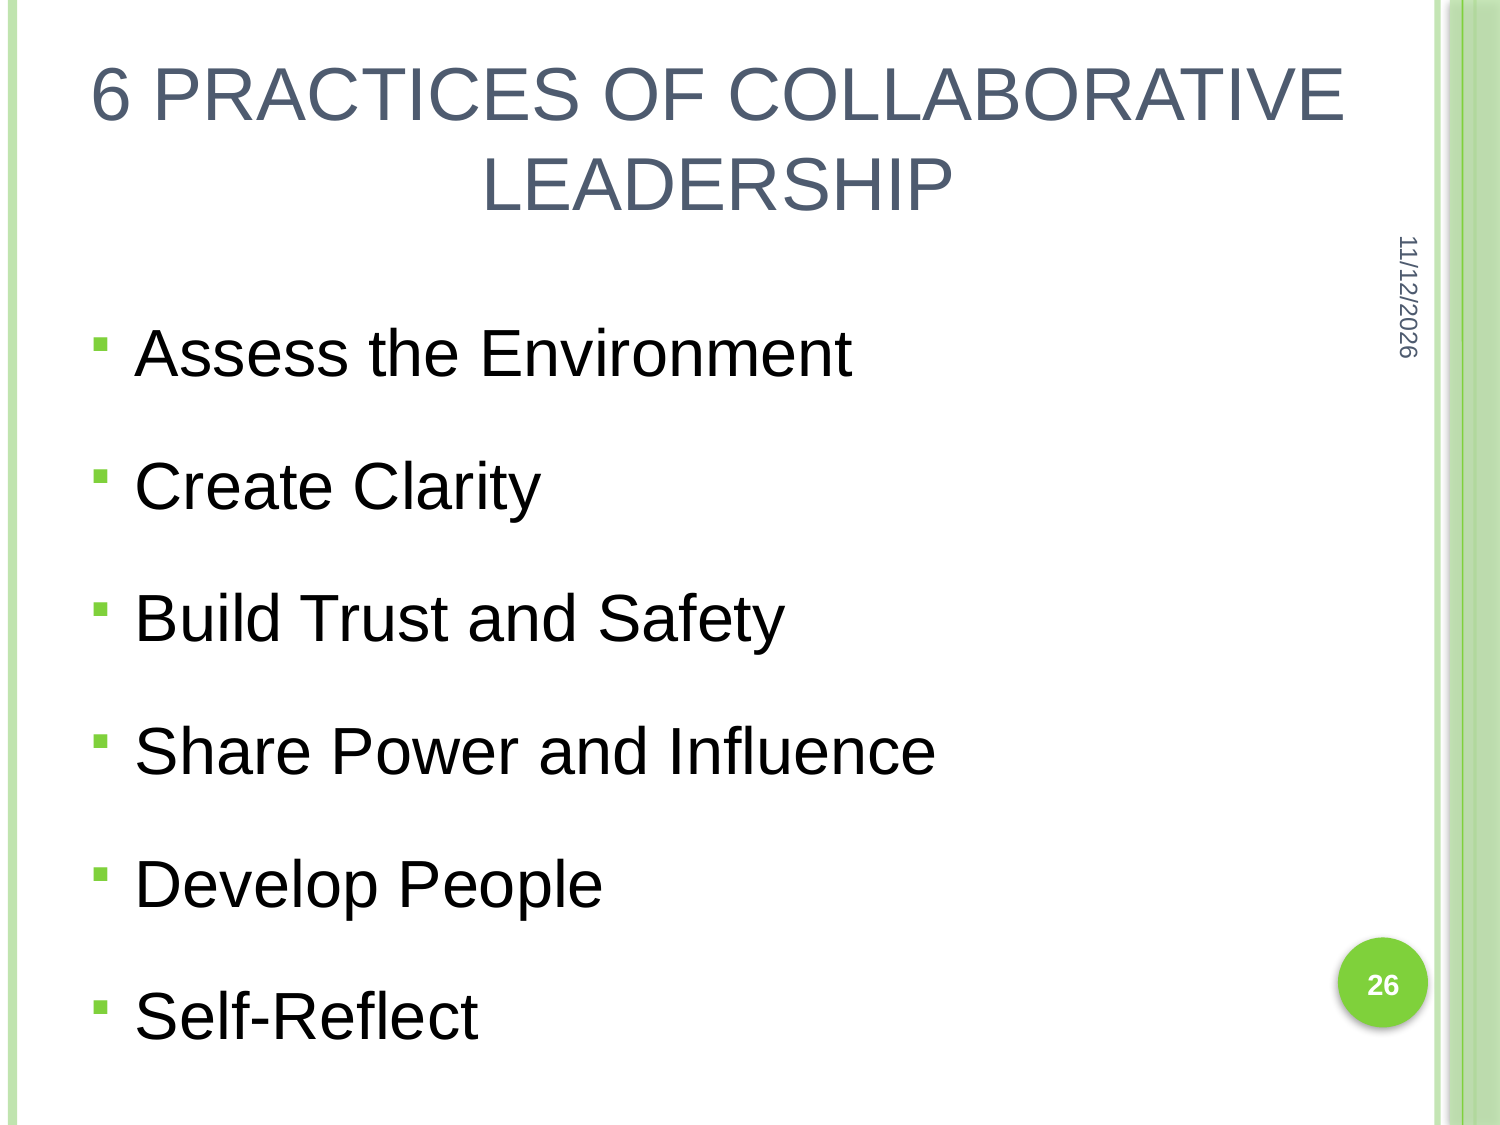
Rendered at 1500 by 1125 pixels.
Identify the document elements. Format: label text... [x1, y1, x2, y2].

title 6 Practices of Collaborative Leadership [75, 45, 1363, 233]
slide_number 26 [1333, 940, 1434, 1027]
list Assess the Environment Create Clarity Build Trust and Safety Share Power and Influence Develop People Self-Reflect [75, 262, 1300, 1062]
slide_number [1378, 43, 1442, 374]
